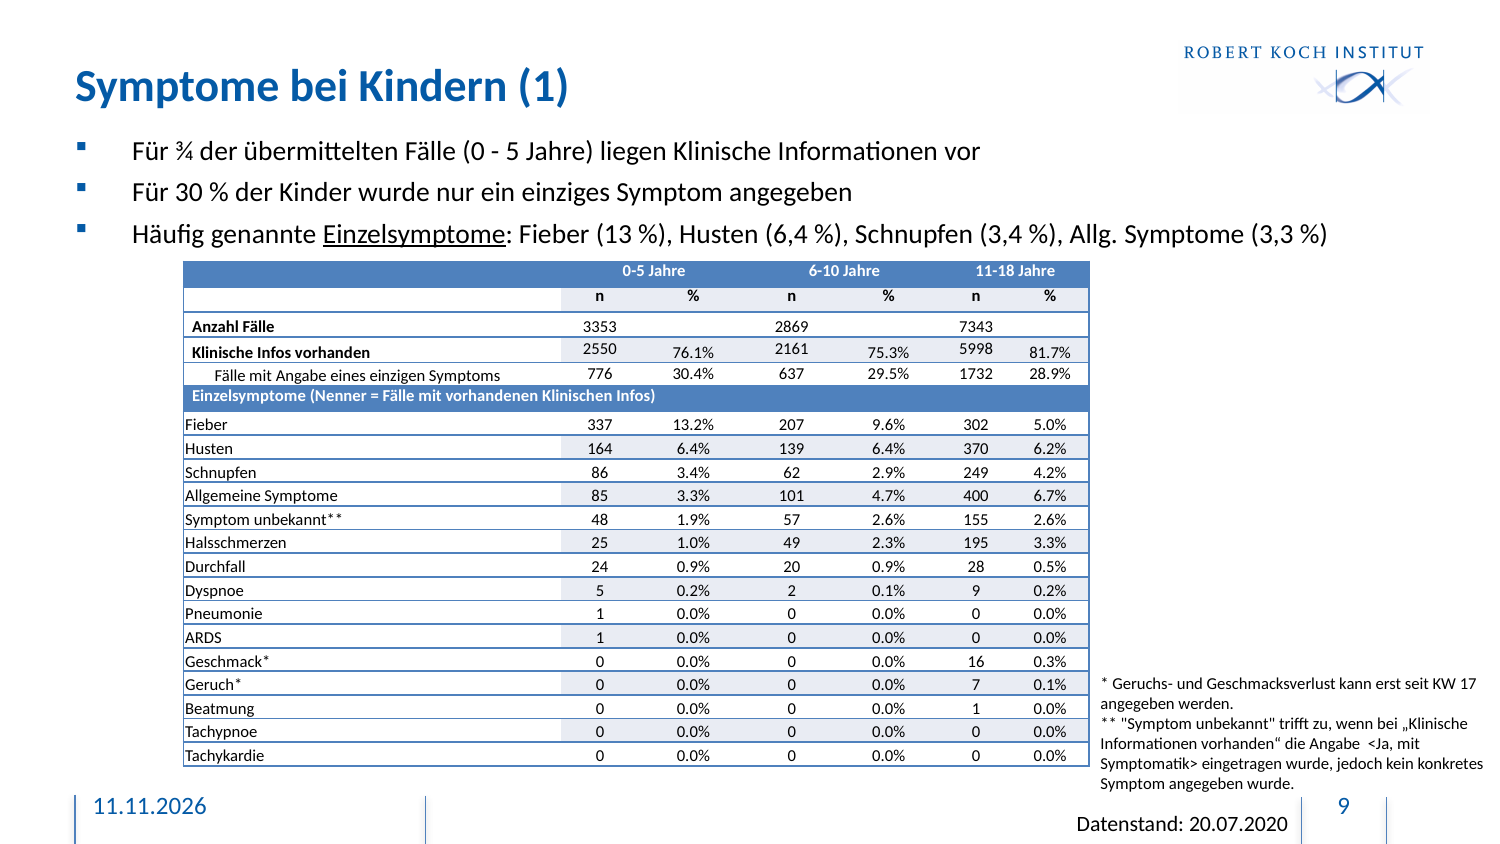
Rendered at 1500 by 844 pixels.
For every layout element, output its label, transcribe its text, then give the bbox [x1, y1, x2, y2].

table_cell 0.0% [836, 625, 941, 647]
table_cell 28 [941, 554, 1011, 576]
table_cell 776 [561, 363, 639, 385]
table_cell 0 [941, 719, 1011, 741]
table_cell Tachypnoe [184, 719, 561, 741]
table_cell 1.9% [639, 507, 748, 529]
table_cell 6.4% [836, 436, 941, 458]
table_cell 0.0% [1011, 601, 1088, 623]
table_cell 337 [561, 412, 639, 434]
table_cell 49 [748, 530, 836, 552]
table_cell 3353 [561, 313, 639, 336]
table_cell 0 [748, 625, 836, 647]
table_cell 0 [748, 696, 836, 718]
table_cell 0 [941, 601, 1011, 623]
table_header 0-5 Jahre [561, 263, 748, 286]
table_cell 4.2% [1011, 460, 1088, 481]
table_cell 400 [941, 483, 1011, 505]
table_cell 25 [561, 530, 639, 552]
table_cell 3.4% [639, 460, 748, 481]
table_cell 9.6% [836, 412, 941, 434]
table_cell 5998 [941, 338, 1011, 362]
table_cell 0.0% [639, 601, 748, 623]
table_cell Beatmung [184, 696, 561, 718]
table_cell 0.0% [836, 601, 941, 623]
table_cell 0.0% [836, 696, 941, 718]
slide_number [92, 782, 398, 827]
table_cell n [748, 288, 836, 311]
table_cell Pneumonie [184, 601, 561, 623]
table_cell 2161 [748, 338, 836, 362]
table_cell Durchfall [184, 554, 561, 576]
table_cell 28.9% [1011, 363, 1088, 385]
table_cell Geruch* [184, 672, 561, 694]
table_header 11-18 Jahre [941, 263, 1088, 286]
table_cell Tachykardie [184, 743, 561, 765]
table_cell 195 [941, 530, 1011, 552]
table_cell 101 [748, 483, 836, 505]
table_cell 2 [748, 578, 836, 600]
table_cell 0.0% [639, 719, 748, 741]
table_cell 86 [561, 460, 639, 481]
table_cell 7 [941, 672, 1011, 694]
table_cell 2869 [748, 313, 836, 336]
table_cell 0.5% [1011, 554, 1088, 576]
table_cell 13.2% [639, 412, 748, 434]
table_cell Fälle mit Angabe eines einzigen Symptoms [184, 363, 561, 385]
table_cell 7343 [941, 313, 1011, 336]
table_cell 370 [941, 436, 1011, 458]
table_cell 0.9% [639, 554, 748, 576]
title Symptome bei Kindern (1) [75, 24, 1385, 143]
table_cell 0 [561, 743, 639, 765]
table_cell 6.7% [1011, 483, 1088, 505]
table_cell 2.6% [836, 507, 941, 529]
table_cell 85 [561, 483, 639, 505]
table_cell Allgemeine Symptome [184, 483, 561, 505]
table_cell % [1011, 288, 1088, 311]
table_cell 0.0% [836, 719, 941, 741]
table_cell 155 [941, 507, 1011, 529]
table_cell 0.0% [1011, 625, 1088, 647]
table_cell 6.2% [1011, 436, 1088, 458]
table_cell 24 [561, 554, 639, 576]
table_cell 1 [941, 696, 1011, 718]
table_cell 0.0% [639, 649, 748, 670]
table_cell 0.0% [1011, 696, 1088, 718]
table_cell Klinische Infos vorhanden [184, 338, 561, 362]
table_cell 0.2% [1011, 578, 1088, 600]
table_cell Symptom unbekannt** [184, 507, 561, 529]
table_cell Einzelsymptome (Nenner = Fälle mit vorhandenen Klinischen Infos) [184, 387, 1088, 411]
table_cell 30.4% [639, 363, 748, 385]
table_cell 0.2% [639, 578, 748, 600]
table_cell 5.0% [1011, 412, 1088, 434]
table_cell 75.3% [836, 338, 941, 362]
table_cell 0 [748, 743, 836, 765]
table_cell 2.3% [836, 530, 941, 552]
table_cell 0 [748, 719, 836, 741]
table_cell 0 [941, 743, 1011, 765]
table_cell 0.3% [1011, 649, 1088, 670]
table_cell 3.3% [1011, 530, 1088, 552]
table_cell 139 [748, 436, 836, 458]
table_cell 1732 [941, 363, 1011, 385]
table_cell 57 [748, 507, 836, 529]
table_cell % [836, 288, 941, 311]
table_cell 0 [748, 601, 836, 623]
table_cell 1.0% [639, 530, 748, 552]
table_cell 2.6% [1011, 507, 1088, 529]
table_cell 1 [561, 625, 639, 647]
table_cell % [639, 288, 748, 311]
table_cell n [561, 288, 639, 311]
table_cell 0.0% [639, 625, 748, 647]
table_cell Schnupfen [184, 460, 561, 481]
table_cell Halsschmerzen [184, 530, 561, 552]
table_cell 0.0% [836, 743, 941, 765]
table_cell 3.3% [639, 483, 748, 505]
table_cell 164 [561, 436, 639, 458]
table_cell 0.0% [836, 672, 941, 694]
table_cell 0 [561, 719, 639, 741]
table_cell ARDS [184, 625, 561, 647]
table_cell Anzahl Fälle [184, 313, 561, 336]
table_cell 0 [561, 672, 639, 694]
table_cell 0.1% [836, 578, 941, 600]
table_cell 48 [561, 507, 639, 529]
slide_number 9 [1302, 800, 1385, 827]
table_cell [836, 313, 941, 336]
table_cell 0.0% [639, 696, 748, 718]
text_box * Geruchs- und Geschmacksverlust kann erst seit KW 17 angegeben werden. ** "Symptom unbekannt" trifft zu, wenn bei „Klinische Informationen vorhanden“ die Angabe <Ja, mit Symptomatik> eingetragen wurde, jedoch kein konkretes Symptom angegeben wurde. [1085, 665, 1500, 800]
list Für ¾ der übermittelten Fälle (0 - 5 Jahre) liegen Klinische Informationen vor Für 30 % der Kinder wurde nur ein einziges Symptom angegeben Häufig genannte Einzelsymptome: Fieber (13 %), Husten (6,4 %), Schnupfen (3,4 %), Allg. Symptome (3,3 %) [75, 143, 1385, 251]
table_cell 0 [941, 625, 1011, 647]
text_box Datenstand: 20.07.2020 [884, 802, 1303, 844]
table_cell Fieber [184, 412, 561, 434]
table_header 6-10 Jahre [748, 263, 941, 286]
table_cell 249 [941, 460, 1011, 481]
table_cell 2.9% [836, 460, 941, 481]
table_cell 81.7% [1011, 338, 1088, 362]
table_cell 0.1% [1011, 672, 1088, 694]
table_cell Husten [184, 436, 561, 458]
table_cell 29.5% [836, 363, 941, 385]
table_cell 1 [561, 601, 639, 623]
table_cell 2550 [561, 338, 639, 362]
table_cell 4.7% [836, 483, 941, 505]
table_header [184, 263, 561, 286]
table_cell 0.9% [836, 554, 941, 576]
table_cell 5 [561, 578, 639, 600]
table_cell 0.0% [639, 672, 748, 694]
table_cell 302 [941, 412, 1011, 434]
table_cell 637 [748, 363, 836, 385]
table_cell n [941, 288, 1011, 311]
table_cell 0 [561, 649, 639, 670]
table_cell [639, 313, 748, 336]
table_cell 16 [941, 649, 1011, 670]
table_cell 62 [748, 460, 836, 481]
picture [1385, 40, 1430, 114]
table_cell 9 [941, 578, 1011, 600]
table_cell 0.0% [1011, 743, 1088, 765]
table_cell 0 [561, 696, 639, 718]
table_cell 207 [748, 412, 836, 434]
table_cell 0 [748, 649, 836, 670]
table_cell 20 [748, 554, 836, 576]
table_cell 0.0% [1011, 719, 1088, 741]
table_cell [1011, 313, 1088, 336]
table_cell 76.1% [639, 338, 748, 362]
table_cell Geschmack* [184, 649, 561, 670]
table_cell 6.4% [639, 436, 748, 458]
table_cell [184, 288, 561, 311]
table_cell 0 [748, 672, 836, 694]
table_cell 0.0% [639, 743, 748, 765]
table_cell 0.0% [836, 649, 941, 670]
table_cell Dyspnoe [184, 578, 561, 600]
